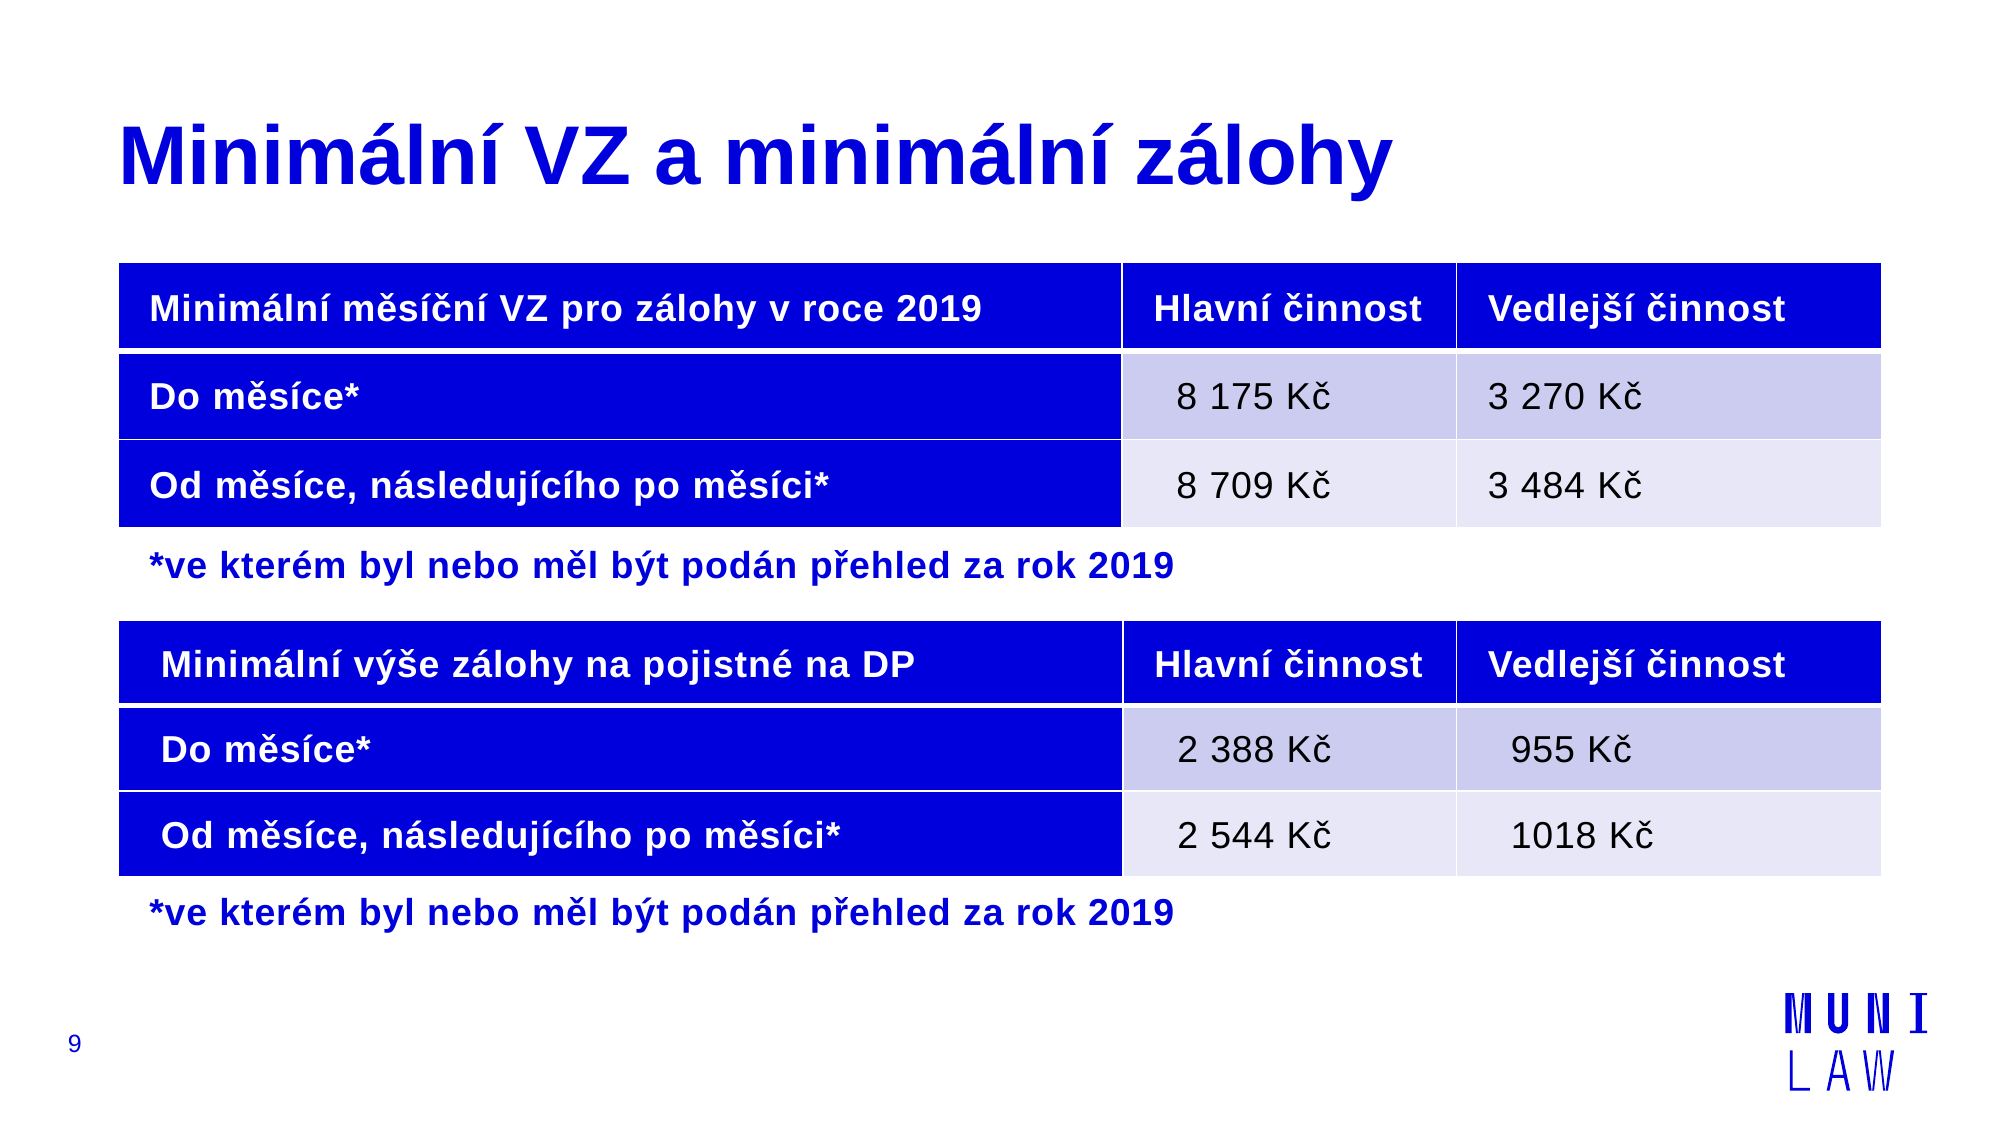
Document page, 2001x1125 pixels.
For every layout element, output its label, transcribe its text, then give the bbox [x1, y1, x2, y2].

table_header Hlavní činnost [1124, 621, 1456, 703]
table_header Vedlejší činnost [1457, 263, 1881, 348]
table_cell 8 709 Kč [1123, 440, 1456, 527]
table_header Vedlejší činnost [1457, 621, 1881, 703]
table_cell Od měsíce, následujícího po měsíci* [119, 792, 1122, 876]
slide_number 9 [67, 1021, 110, 1063]
table_header Minimální měsíční VZ pro zálohy v roce 2019 [119, 263, 1121, 348]
table_header Minimální výše zálohy na pojistné na DP [119, 621, 1122, 703]
table_header Hlavní činnost [1123, 263, 1456, 348]
title Minimální VZ a minimální zálohy [118, 118, 1883, 193]
table_cell Do měsíce* [119, 354, 1121, 439]
table_cell 2 544 Kč [1124, 792, 1456, 876]
table_cell *ve kterém byl nebo měl být podán přehled za rok 2019 [119, 878, 1881, 944]
table_cell Od měsíce, následujícího po měsíci* [119, 440, 1121, 527]
table_cell Do měsíce* [119, 708, 1122, 790]
table_cell 2 388 Kč [1124, 708, 1456, 790]
table_cell *ve kterém byl nebo měl být podán přehled za rok 2019 [119, 529, 1881, 598]
table_cell 1018 Kč [1457, 792, 1881, 876]
table_cell 3 484 Kč [1457, 440, 1881, 527]
table_cell 955 Kč [1457, 708, 1881, 790]
table_cell 8 175 Kč [1123, 354, 1456, 439]
table_cell 3 270 Kč [1457, 354, 1881, 439]
